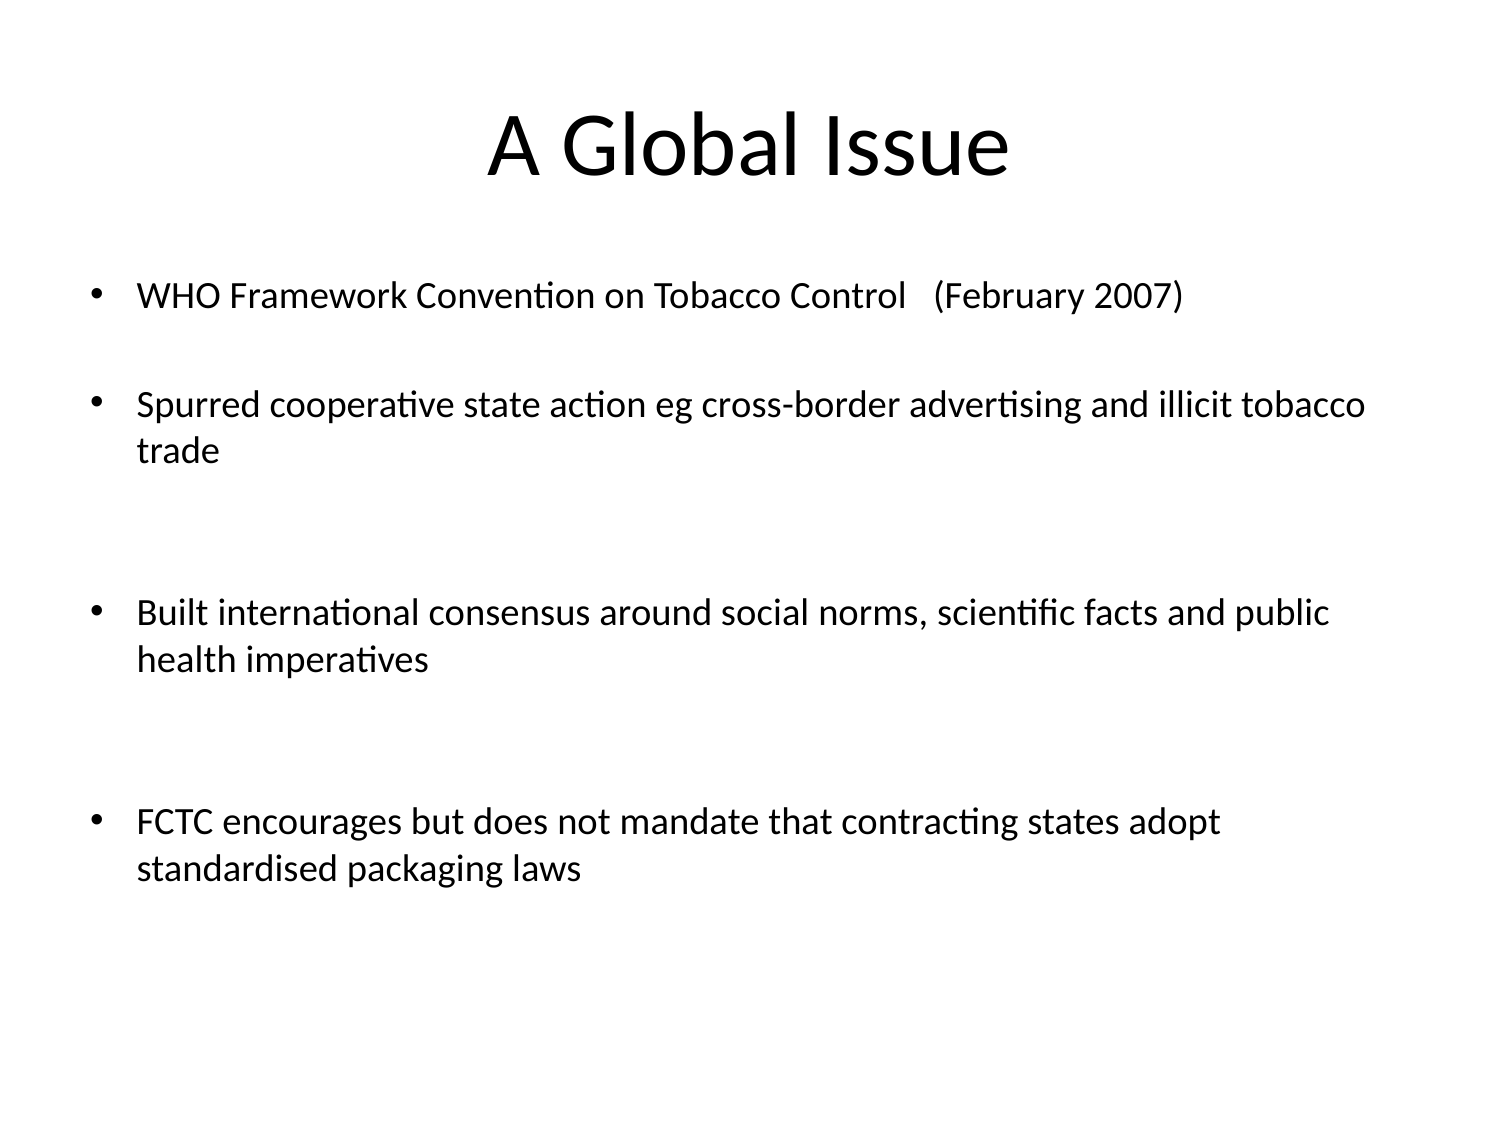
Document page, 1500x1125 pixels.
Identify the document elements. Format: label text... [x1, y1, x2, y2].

list WHO Framework Convention on Tobacco Control (February 2007) Spurred cooperative state action eg cross-border advertising and illicit tobacco trade Built international consensus around social norms, scientific facts and public health imperatives FCTC encourages but does not mandate that contracting states adopt standardised packaging laws [75, 262, 1425, 1005]
title A Global Issue [75, 45, 1425, 233]
